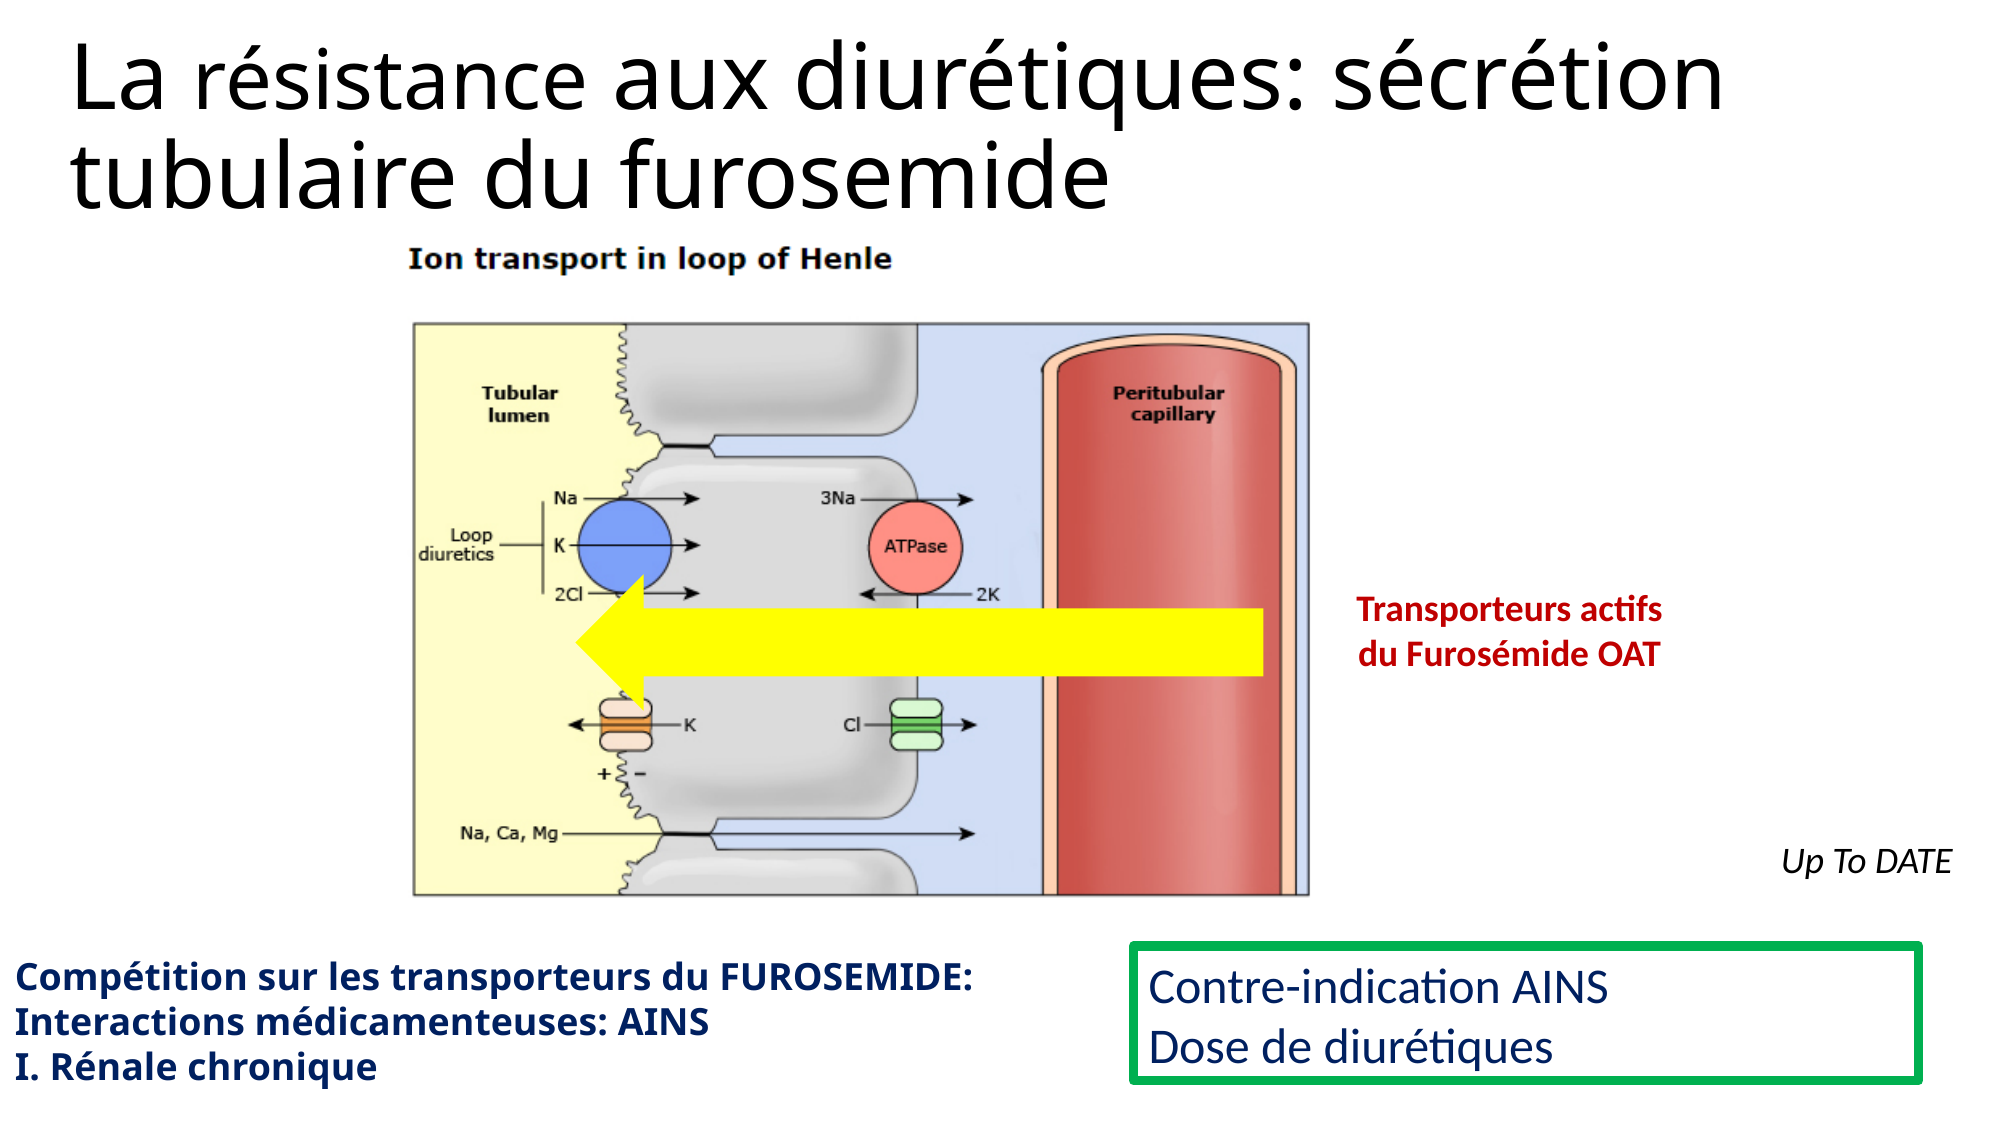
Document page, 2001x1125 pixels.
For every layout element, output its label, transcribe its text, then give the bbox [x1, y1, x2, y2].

text_box Up To DATE [1766, 828, 2000, 889]
text_box Contre-indication AINS Dose de diurétiques [1133, 945, 1919, 1081]
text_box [576, 576, 1700, 709]
text_box Compétition sur les transporteurs du FUROSEMIDE: Interactions médicamenteuses: AINS I. Rénale chronique [0, 945, 1001, 1096]
picture [395, 200, 1360, 925]
text_box La résistance aux diurétiques: sécrétion tubulaire du furosemide [54, 23, 1945, 241]
